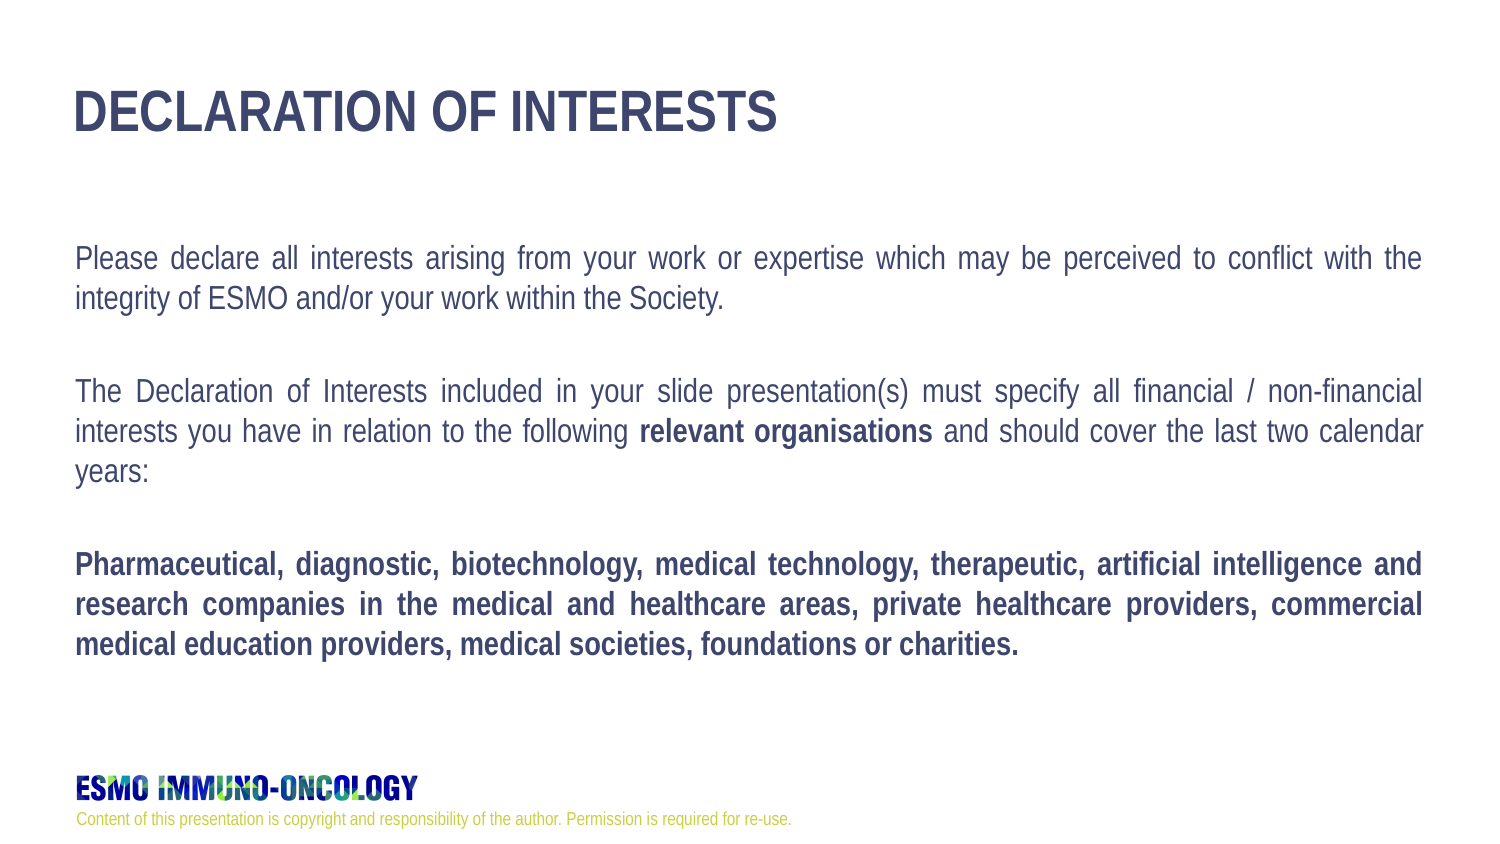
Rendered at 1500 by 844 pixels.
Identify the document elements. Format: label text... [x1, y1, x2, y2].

list Please declare all interests arising from your work or expertise which may be perceived to conflict with the integrity of ESMO and/or your work within the Society. The Declaration of Interests included in your slide presentation(s) must specify all financial / non-financial interests you have in relation to the following relevant organisations and should cover the last two calendar years: Pharmaceutical, diagnostic, biotechnology, medical technology, therapeutic, artificial intelligence and research companies in the medical and healthcare areas, private healthcare providers, commercial medical education providers, medical societies, foundations or charities. [60, 229, 1440, 672]
picture [76, 775, 418, 802]
title DECLARATION OF INTERESTS [59, 79, 1439, 151]
